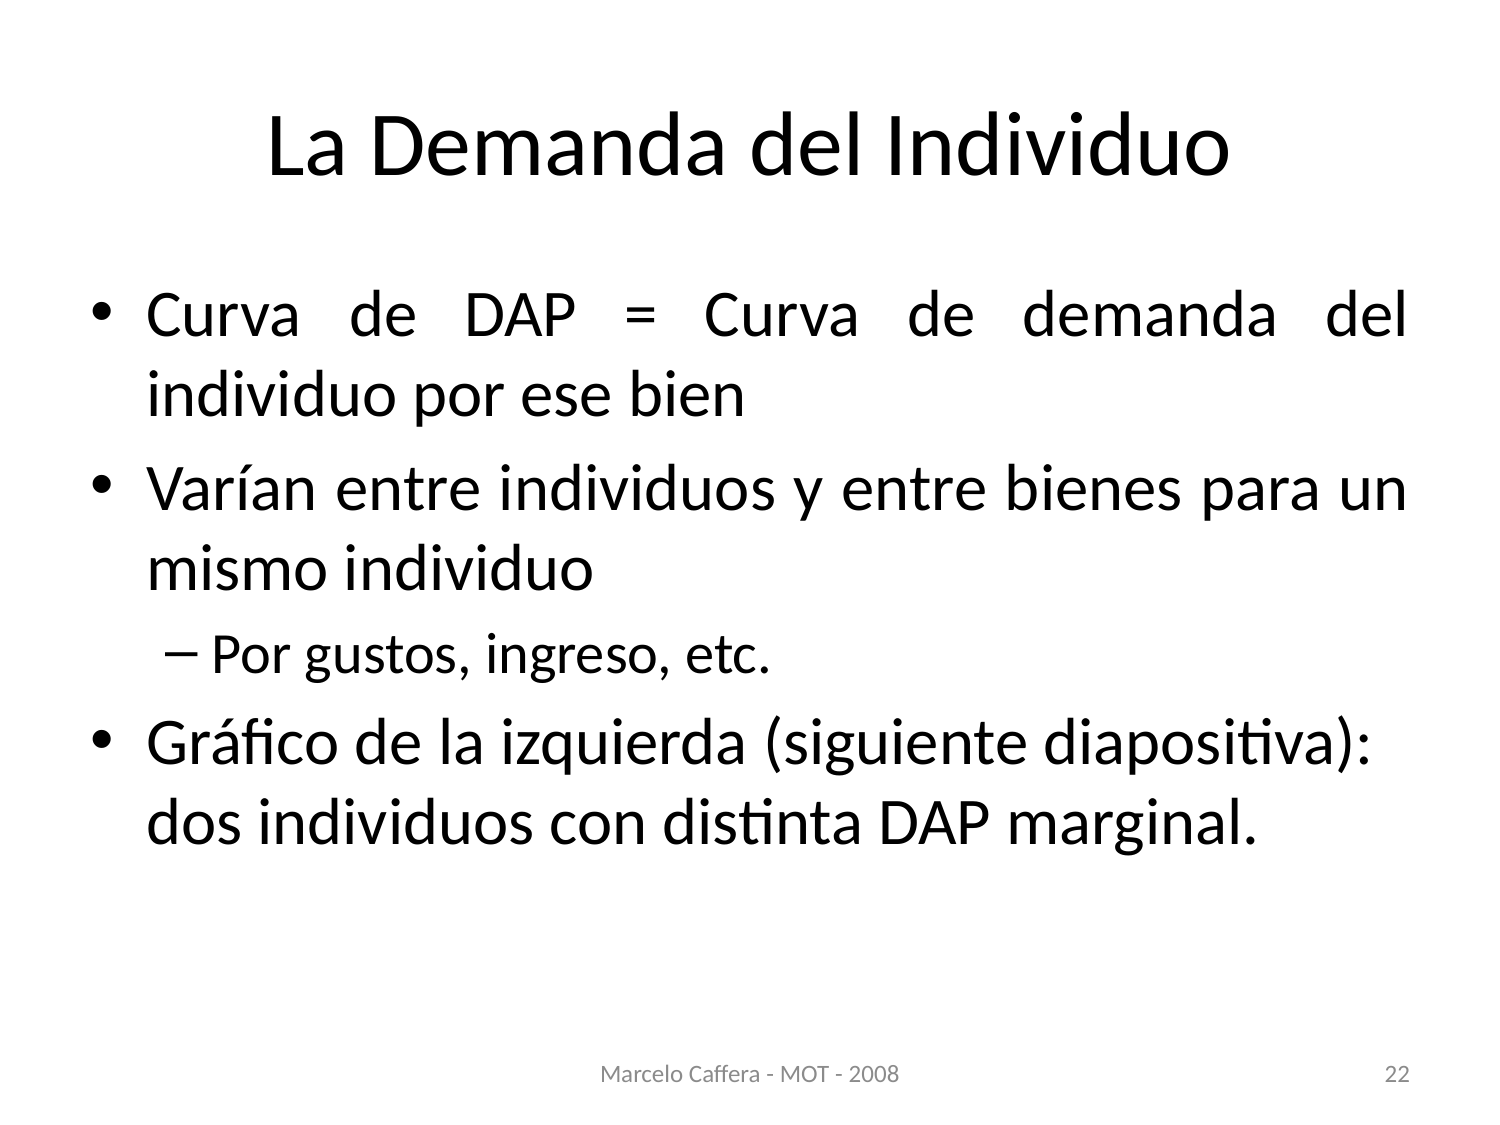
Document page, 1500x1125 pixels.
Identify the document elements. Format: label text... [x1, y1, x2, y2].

title La Demanda del Individuo [75, 45, 1425, 233]
list Curva de DAP = Curva de demanda del individuo por ese bien Varían entre individuos y entre bienes para un mismo individuo Por gustos, ingreso, etc. Gráfico de la izquierda (siguiente diapositiva): dos individuos con distinta DAP marginal. [75, 262, 1425, 1005]
footer Marcelo Caffera - MOT - 2008 [512, 1042, 988, 1103]
slide_number 22 [1074, 1042, 1425, 1103]
